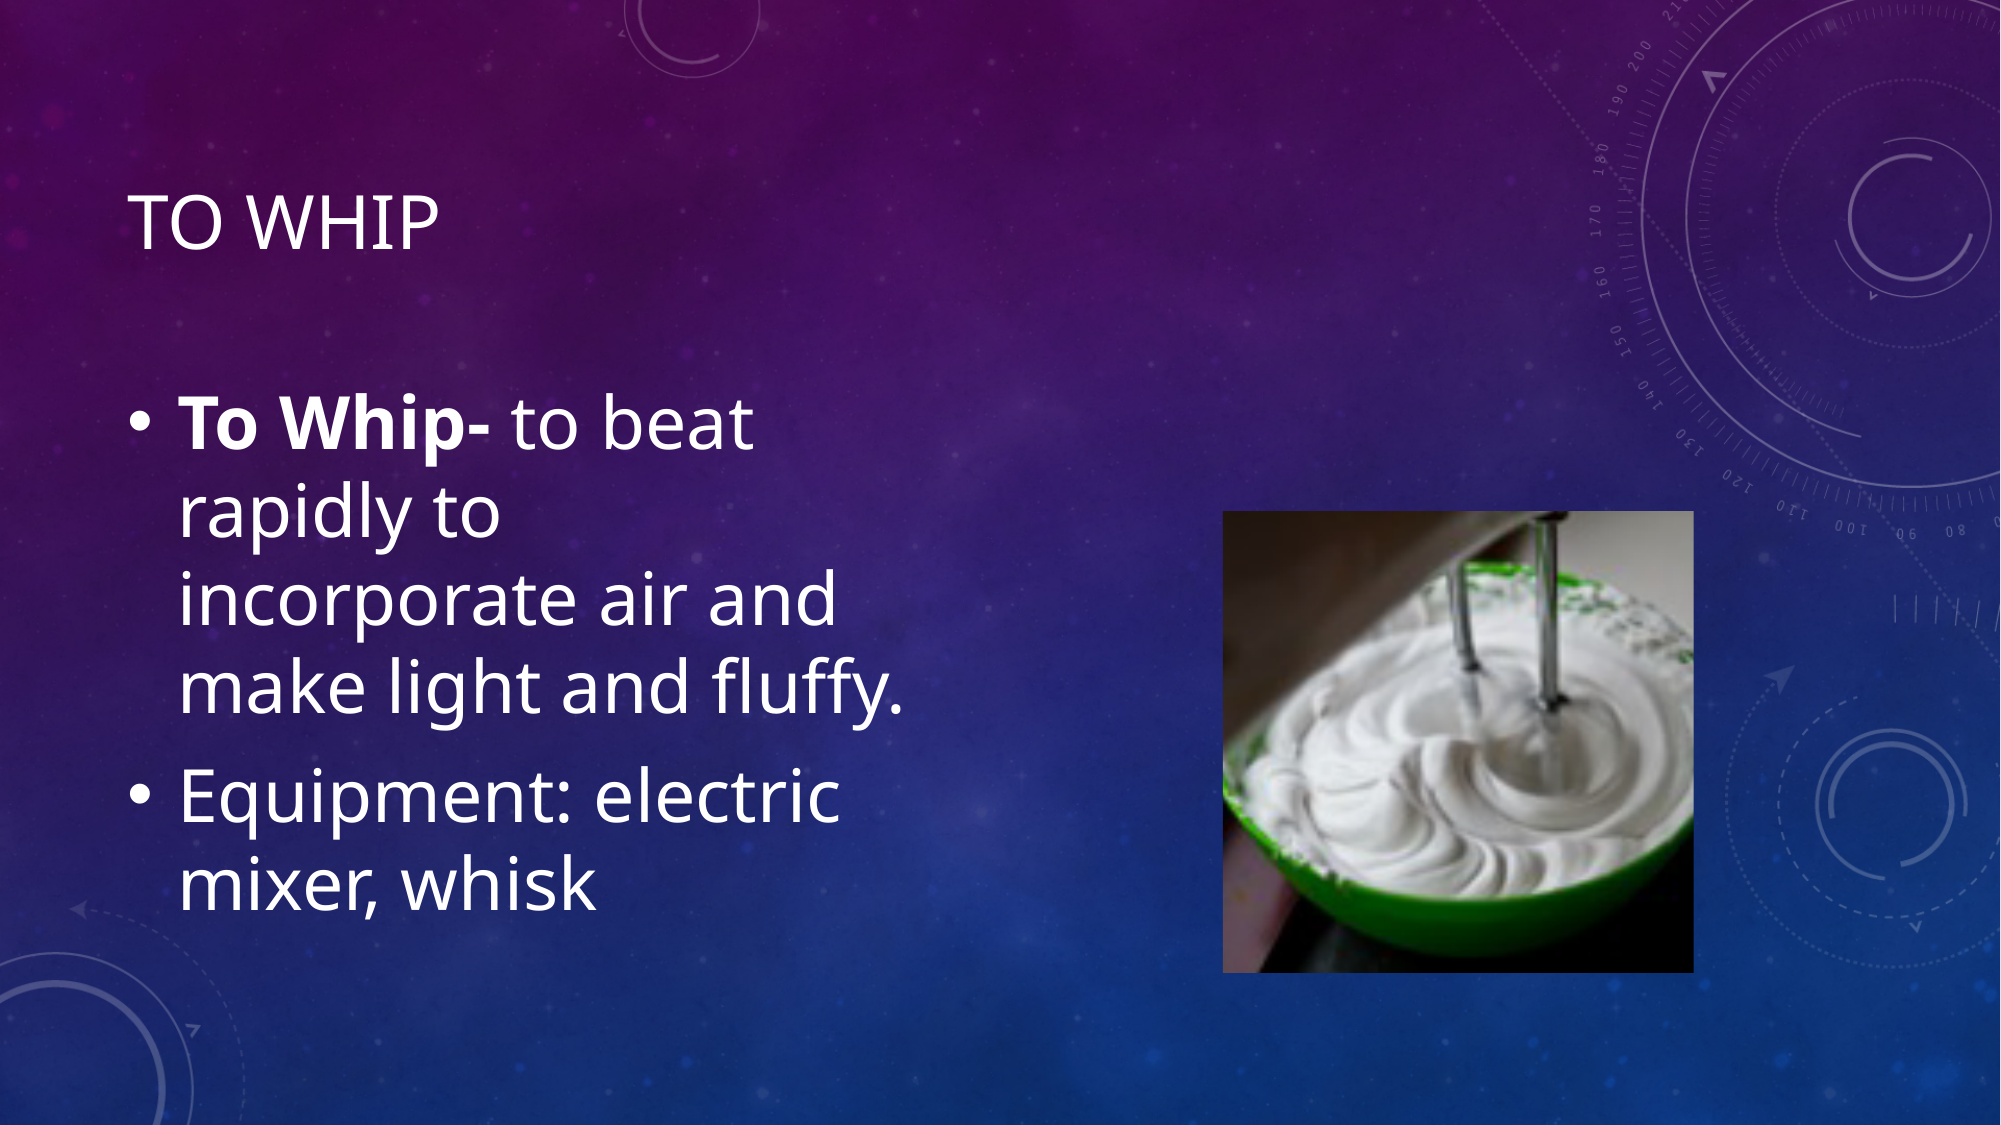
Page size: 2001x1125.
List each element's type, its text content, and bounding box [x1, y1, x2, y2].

picture [0, 0, 2001, 1125]
title To whip [112, 99, 1775, 339]
list To Whip- to beat rapidly to incorporate air and make light and fluffy. Equipment: electric mixer, whisk [112, 351, 932, 950]
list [1222, 511, 1694, 973]
